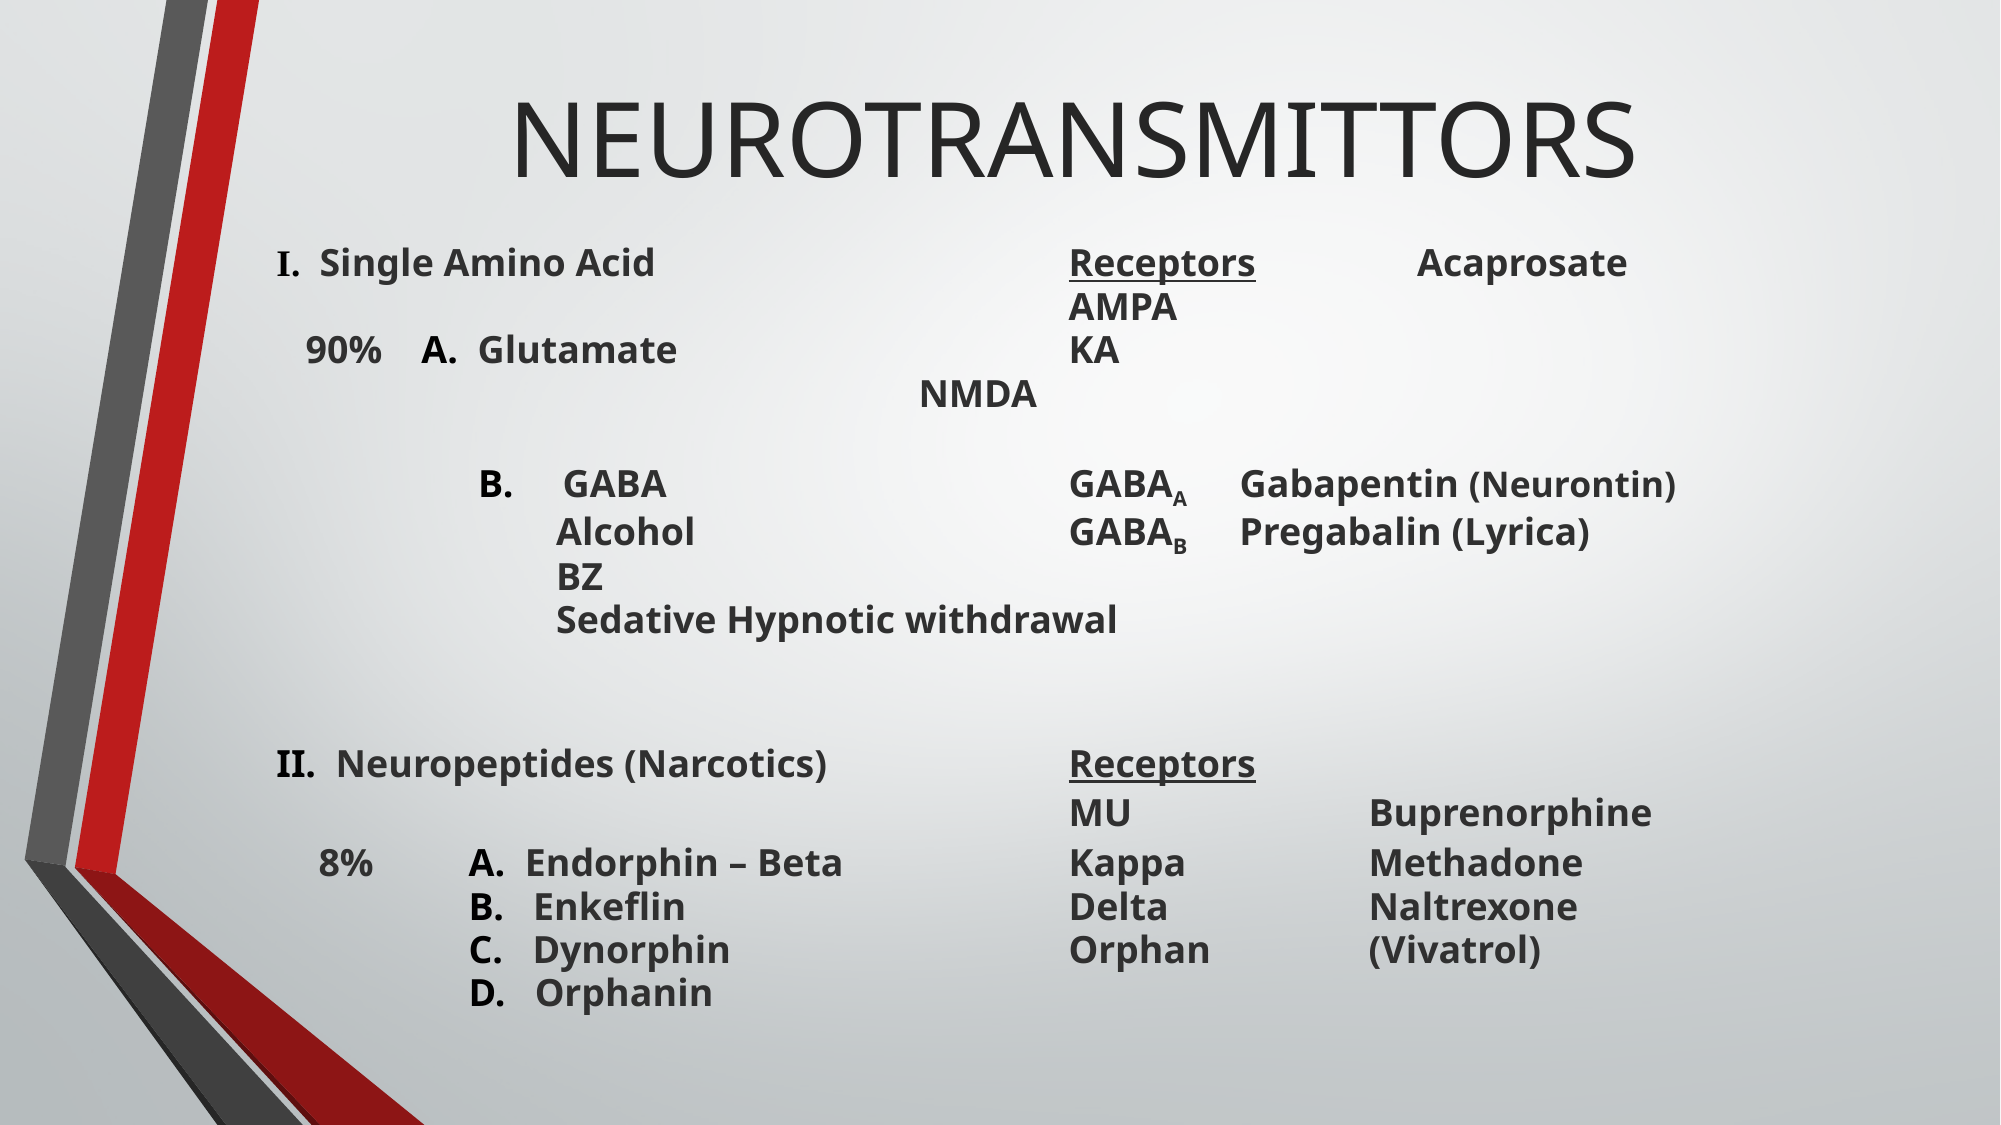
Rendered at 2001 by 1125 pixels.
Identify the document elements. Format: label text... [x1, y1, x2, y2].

list NEUROTRANSMITTORS I. Single Amino Acid Receptors Acaprosate AMPA 90% A. Glutamate KA NMDA B. GABA GABAA Gabapentin (Neurontin) Alcohol GABAB Pregabalin (Lyrica) BZ Sedative Hypnotic withdrawal II. Neuropeptides (Narcotics) Receptors MU Buprenorphine 8% A. Endorphin – Beta Kappa Methadone B. Enkeflin Delta Naltrexone C. Dynorphin Orphan (Vivatrol) D. Orphanin [243, 68, 1887, 1113]
